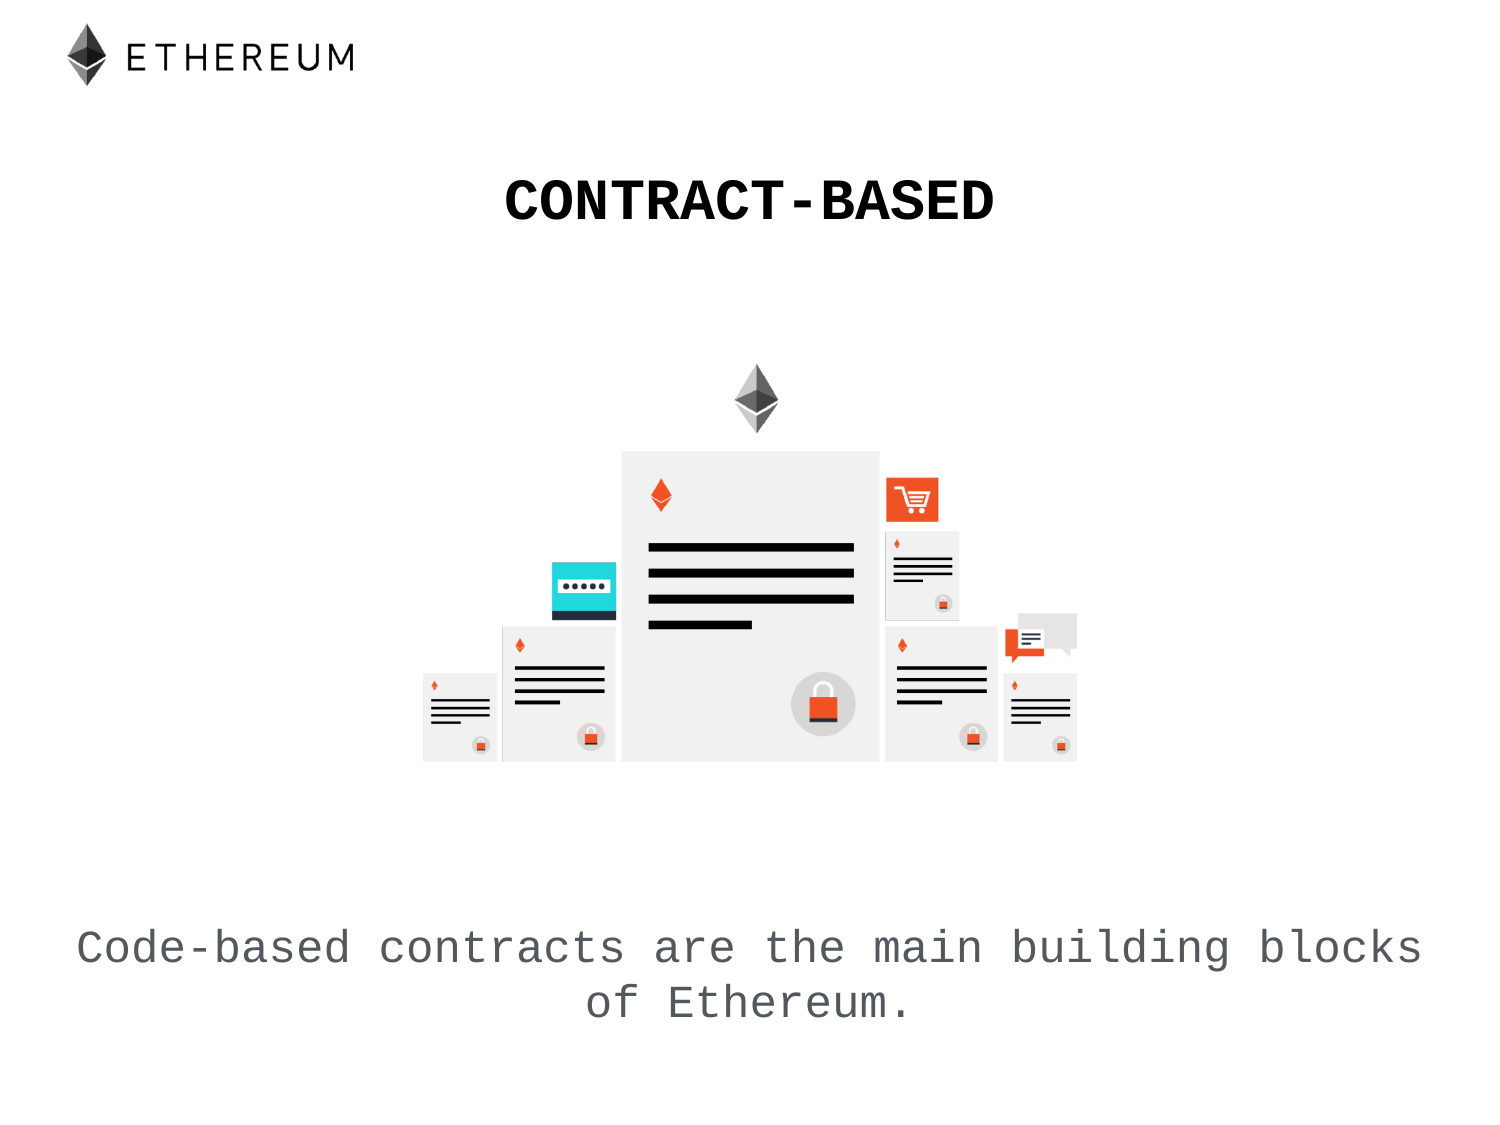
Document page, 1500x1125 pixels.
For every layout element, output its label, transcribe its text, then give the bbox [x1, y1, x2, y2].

title Code-based contracts are the main building blocks of Ethereum. [74, 860, 1425, 1083]
picture [423, 362, 1077, 762]
picture [67, 23, 353, 87]
text_box CONTRACT-BASED [0, 155, 1500, 237]
